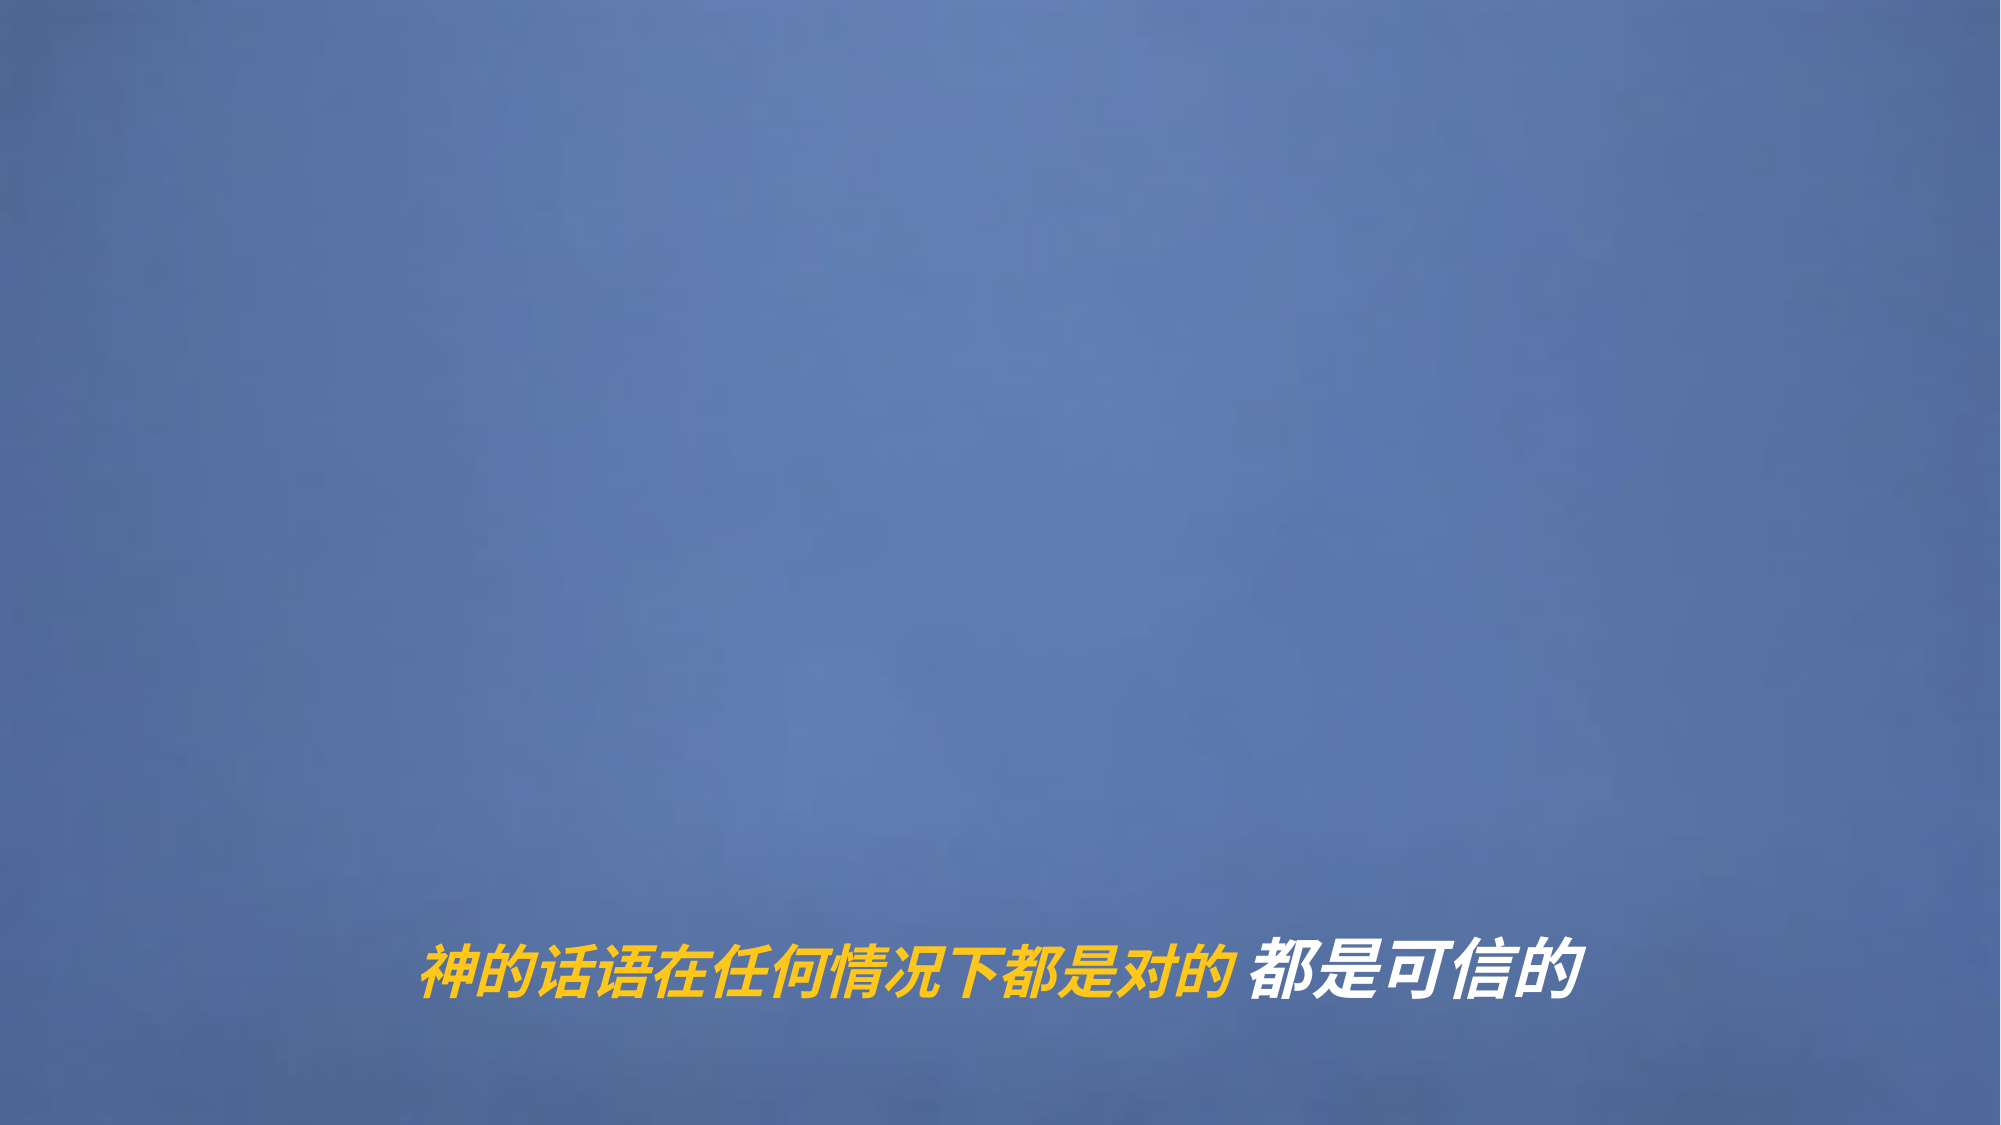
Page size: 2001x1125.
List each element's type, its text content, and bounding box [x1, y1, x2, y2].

picture [0, 0, 2001, 1125]
text_box 神的话语在任何情况下都是对的 都是可信的 [400, 903, 1680, 1111]
